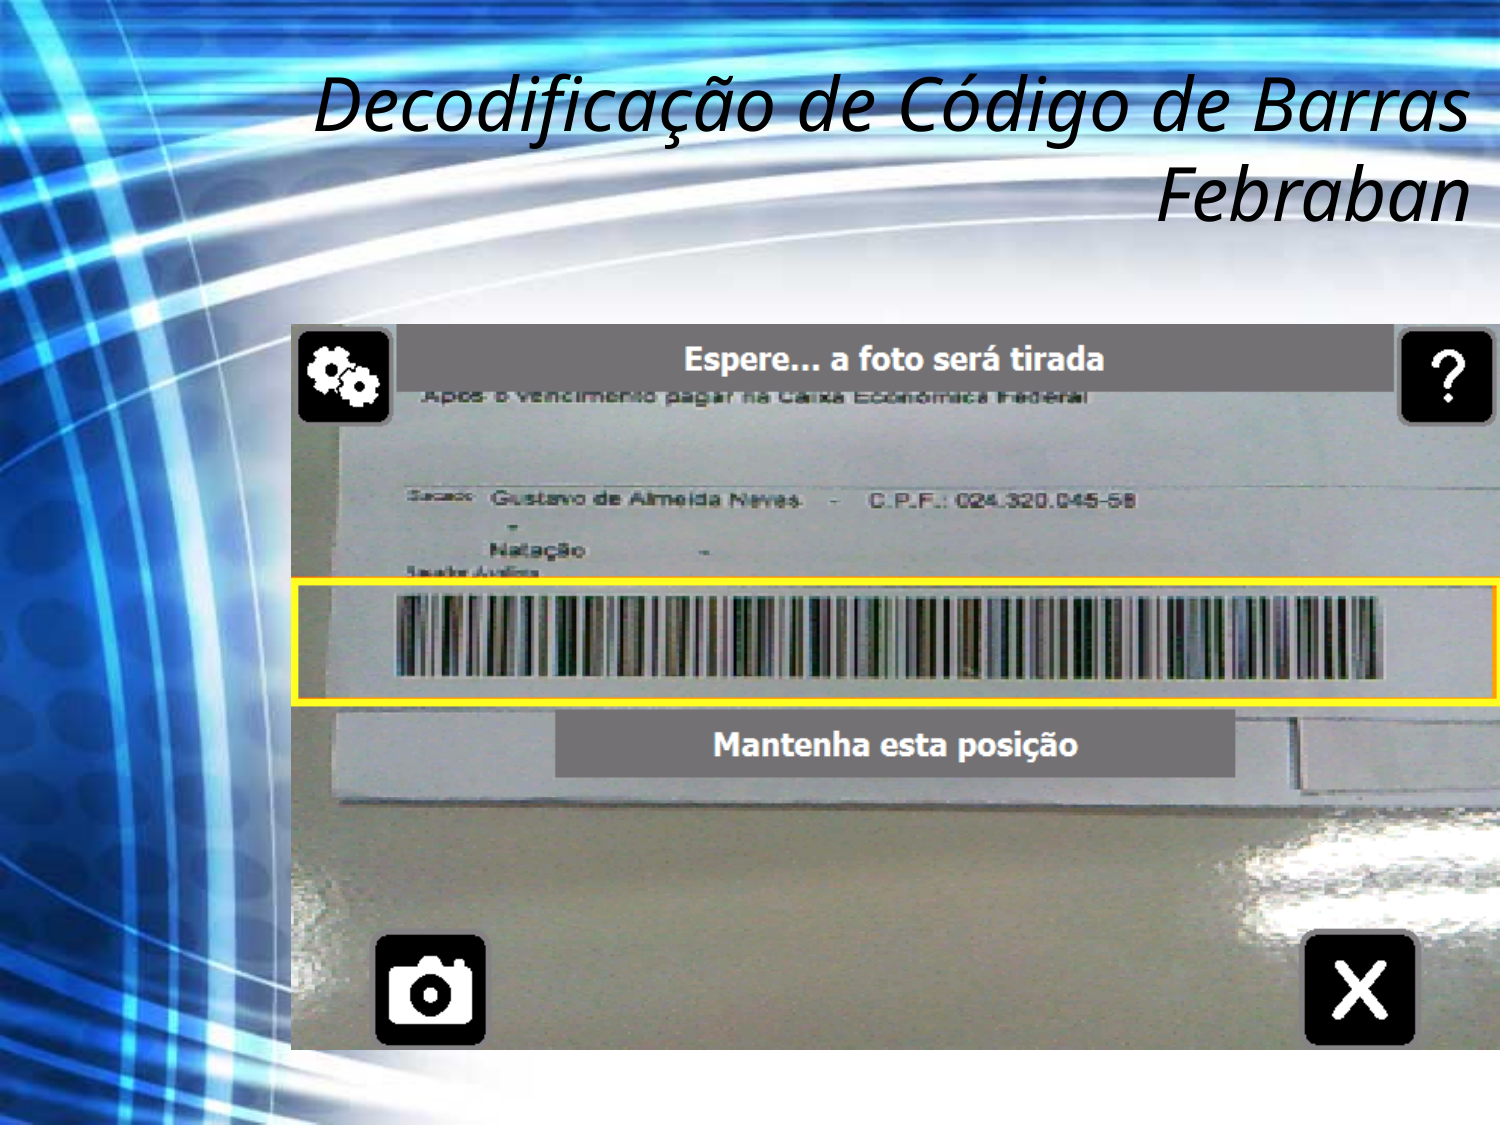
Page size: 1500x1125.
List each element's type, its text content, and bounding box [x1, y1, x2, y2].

picture [0, 0, 1500, 1125]
title Decodificação de Código de Barras Febraban [162, 67, 1488, 225]
